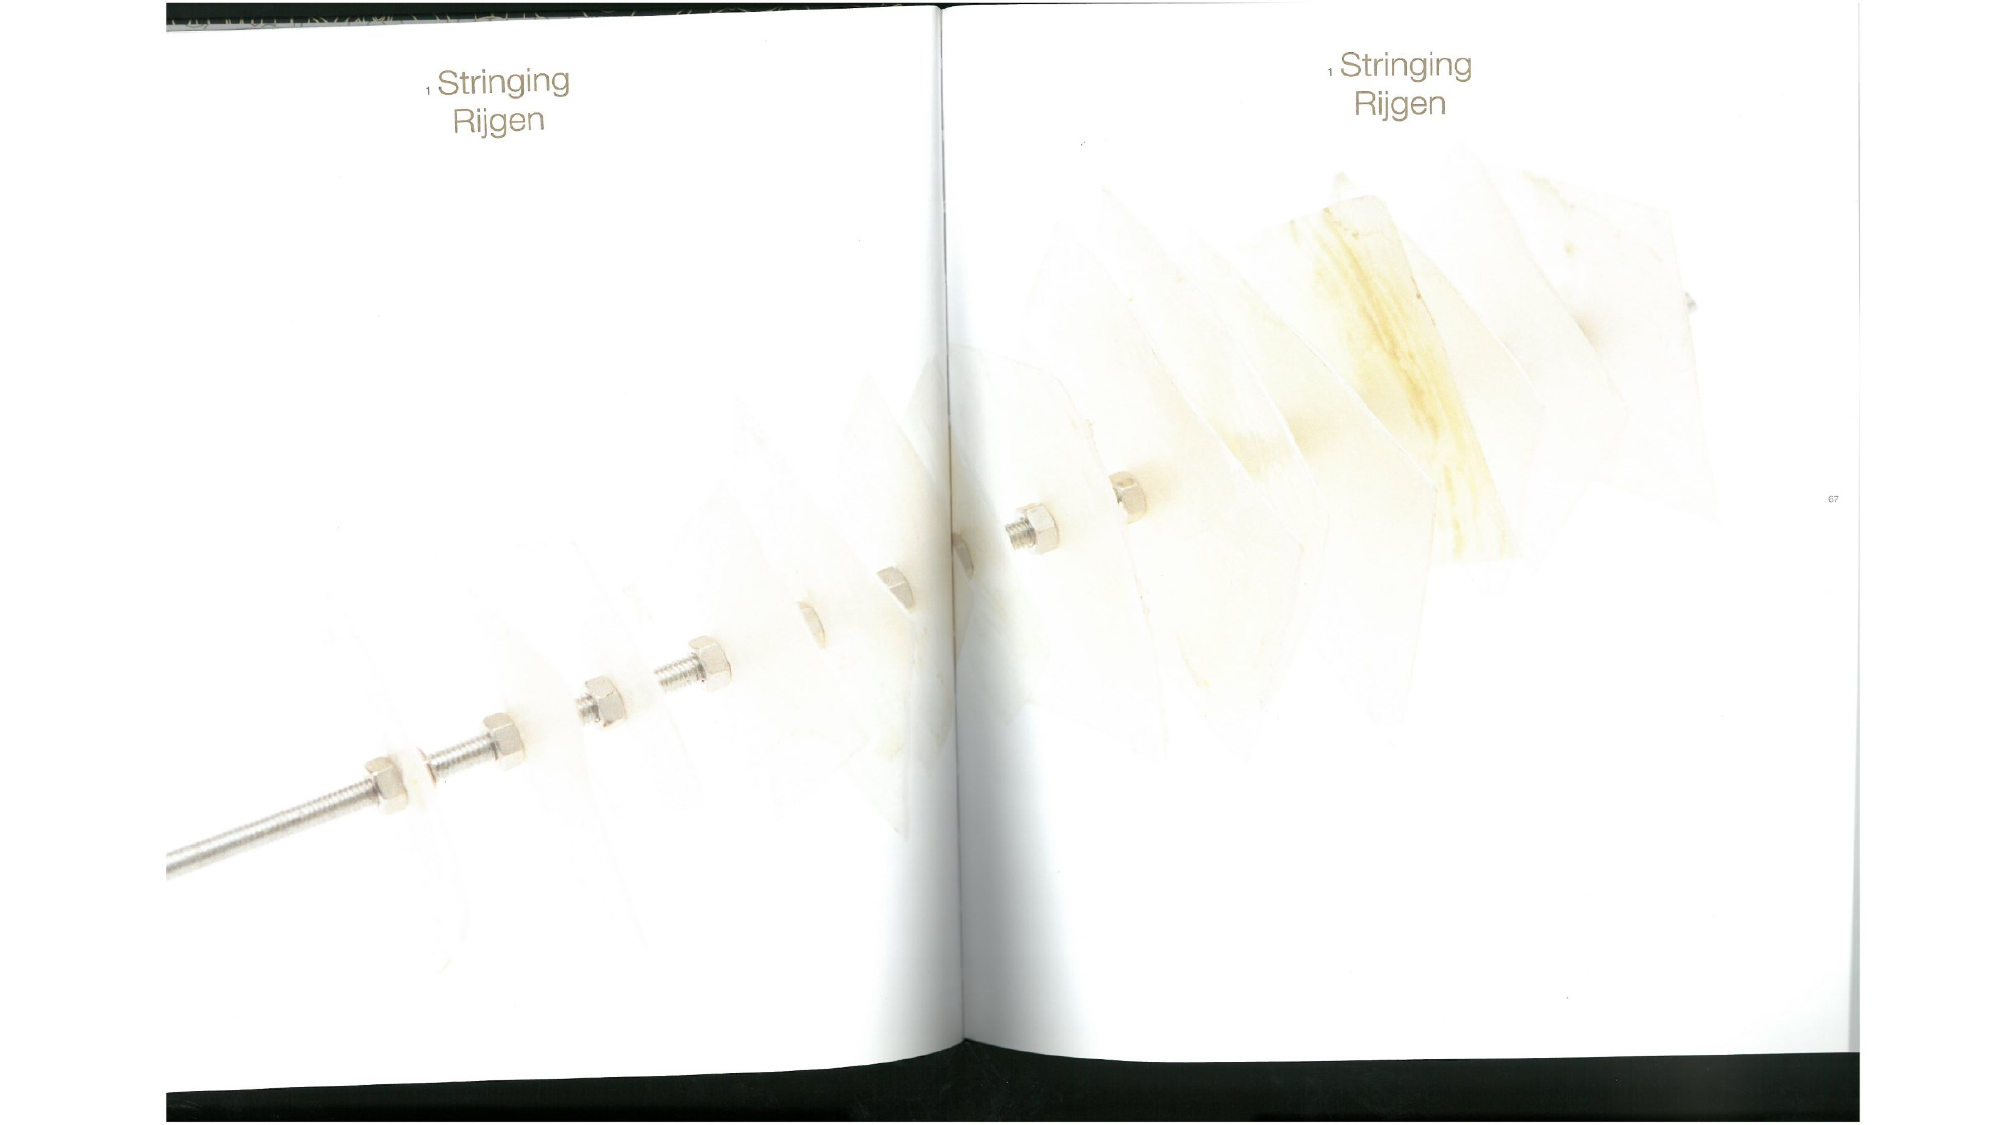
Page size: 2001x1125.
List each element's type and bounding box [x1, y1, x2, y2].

list [162, 0, 1863, 1125]
